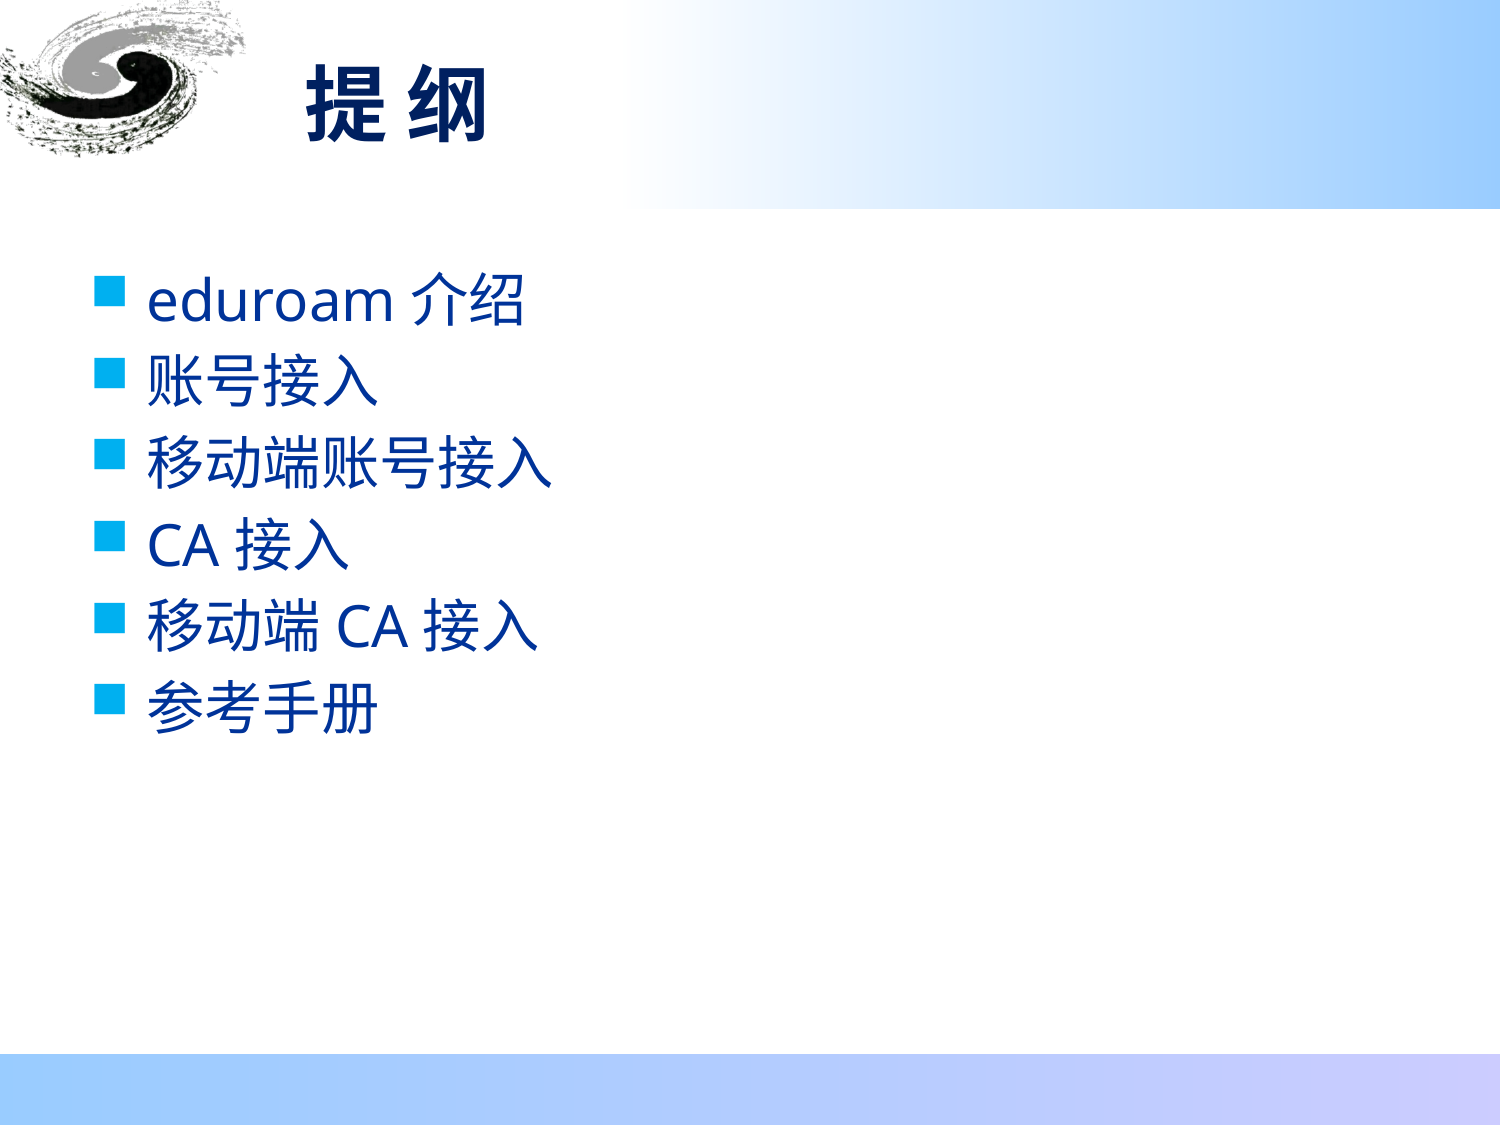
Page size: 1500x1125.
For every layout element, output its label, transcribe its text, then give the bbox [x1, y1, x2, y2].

picture [0, 0, 250, 164]
list eduroam介绍 账号接入 移动端账号接入 CA接入 移动端CA接入 参考手册 [74, 255, 1426, 1012]
title 提 纲 [289, 8, 1353, 197]
